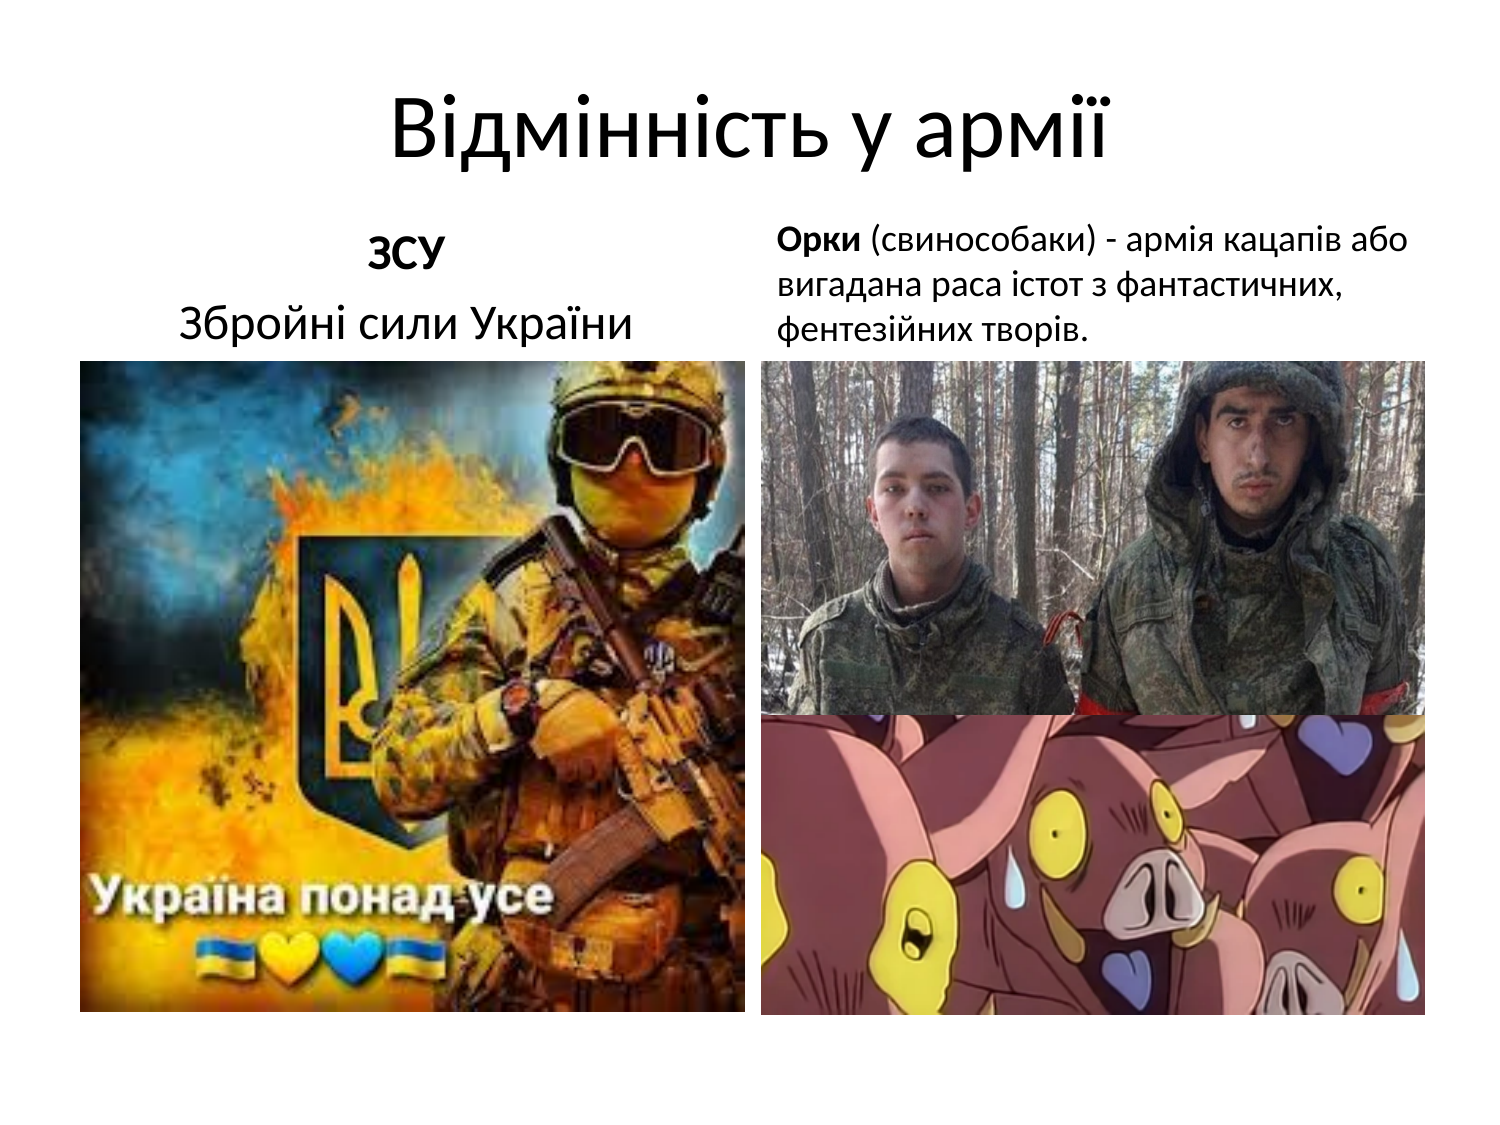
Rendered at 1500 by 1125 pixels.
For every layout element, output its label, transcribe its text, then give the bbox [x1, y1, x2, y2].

list ЗСУ Збройні сили України [75, 184, 738, 357]
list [761, 361, 1426, 715]
title Відмінність у армії [75, 45, 1425, 197]
list Орки (свинособаки) - армія кацапів або вигадана раса істот з фантастичних, фентезійних творів. [761, 208, 1447, 357]
picture [761, 715, 1426, 1015]
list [79, 361, 745, 1012]
